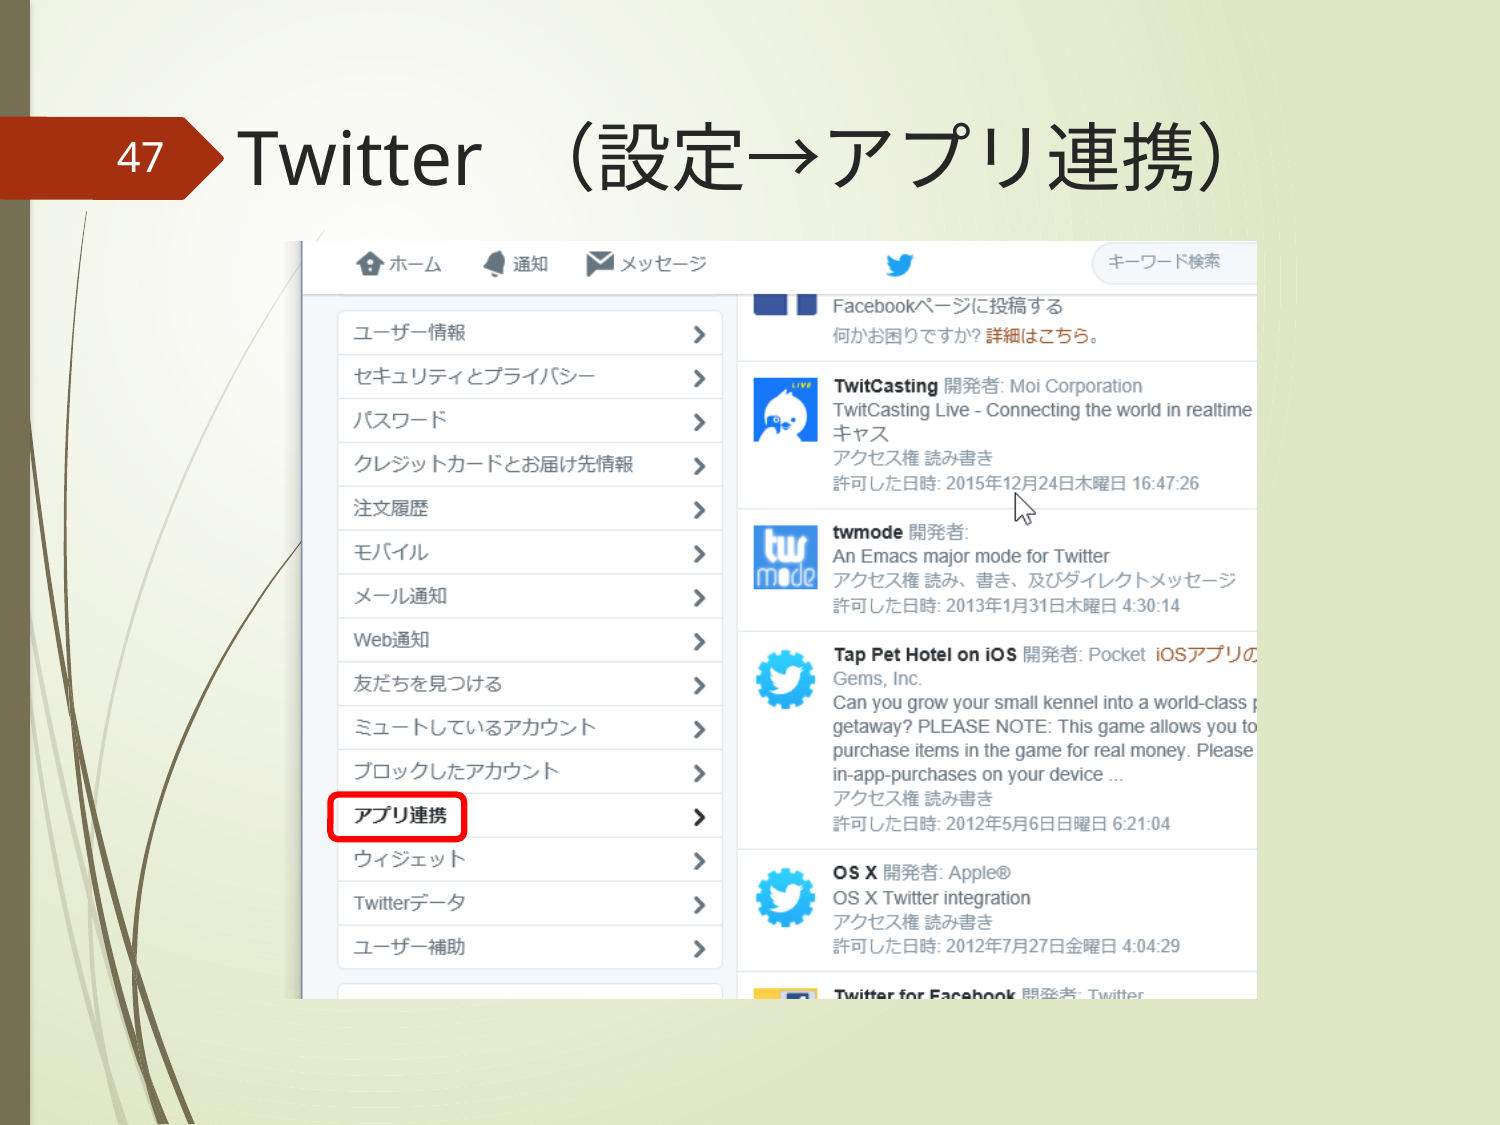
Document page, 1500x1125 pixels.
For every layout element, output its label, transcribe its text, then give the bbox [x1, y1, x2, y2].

title Twitter （設定→アプリ連携） [222, 102, 1400, 215]
slide_number 47 [83, 129, 180, 190]
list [284, 240, 1257, 999]
